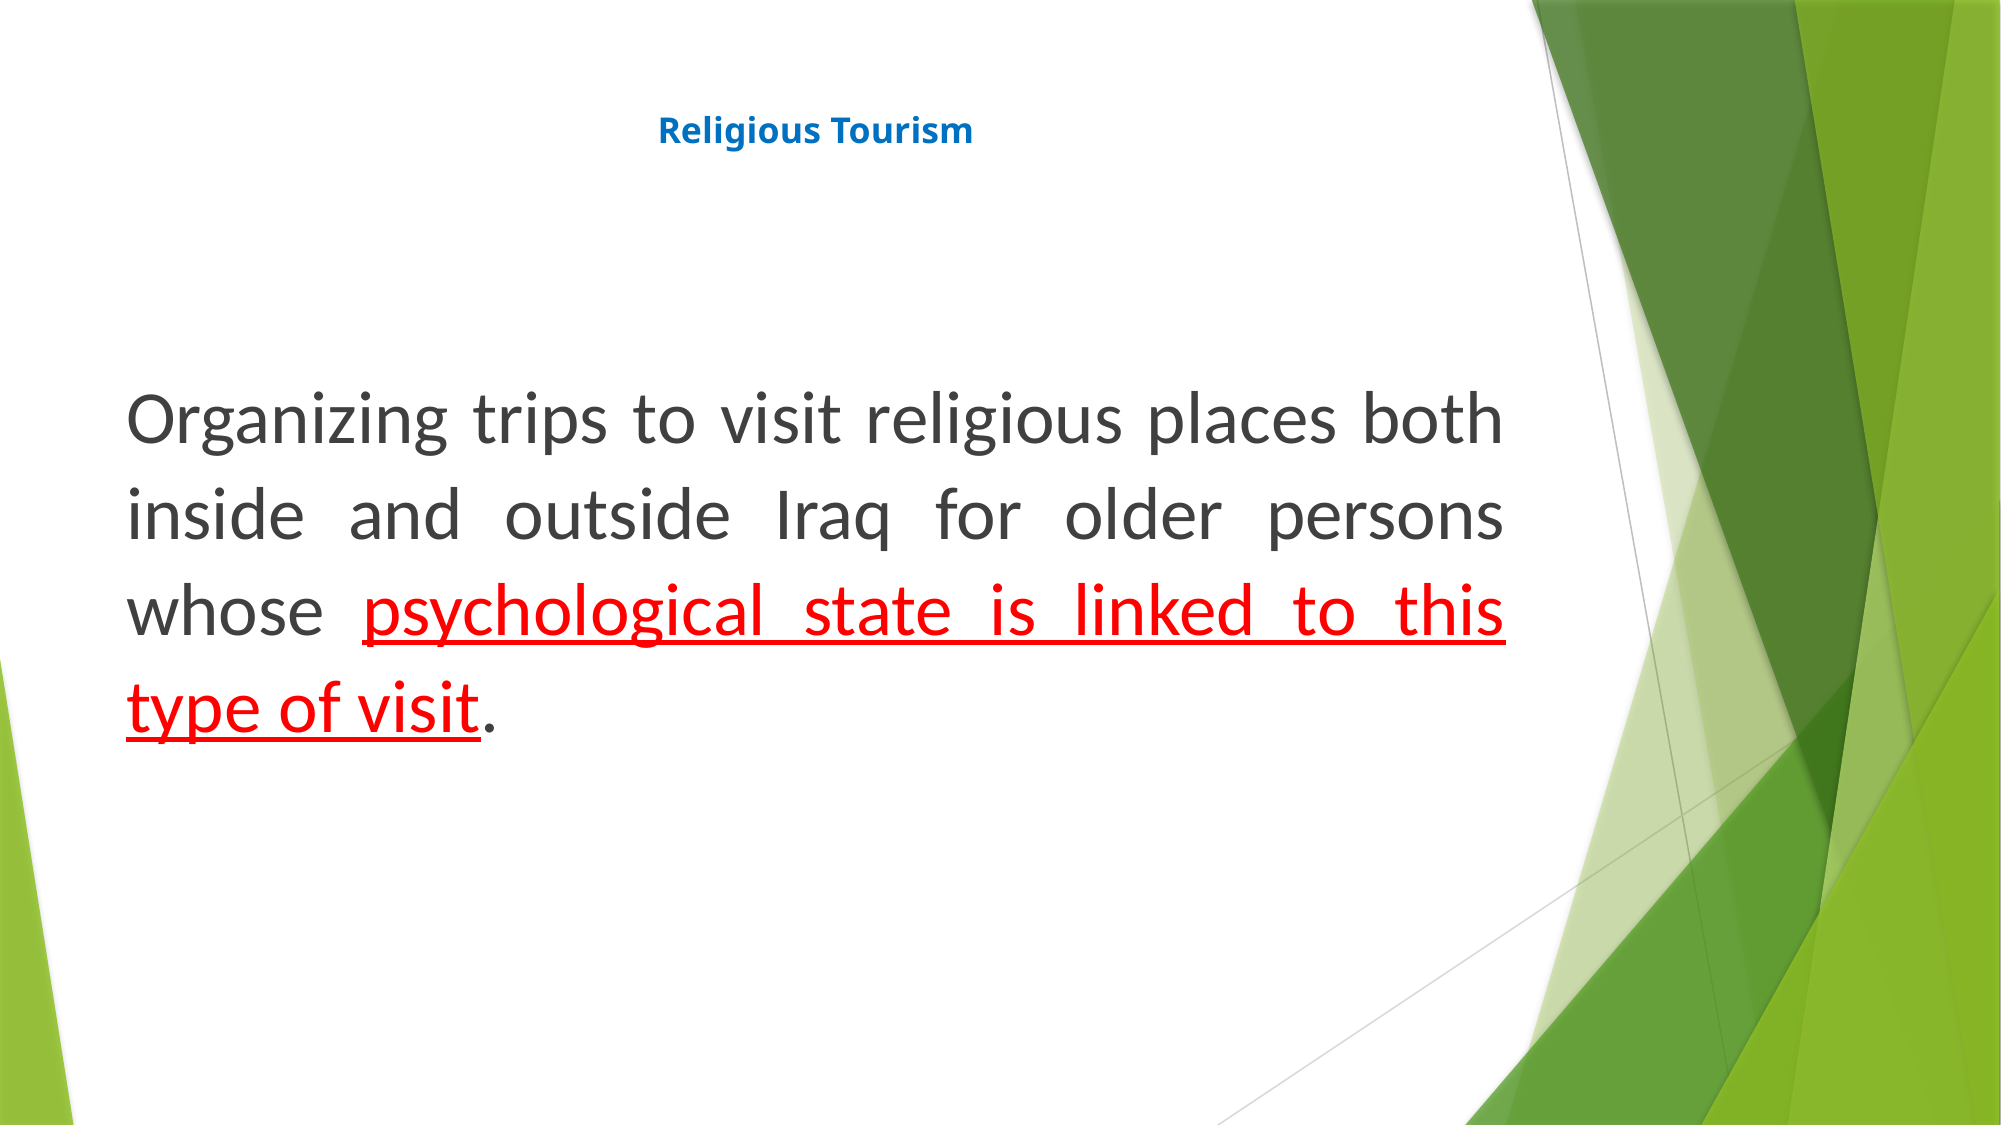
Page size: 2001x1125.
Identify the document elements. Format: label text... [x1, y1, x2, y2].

title Religious Tourism [111, 99, 1522, 230]
list Organizing trips to visit religious places both inside and outside Iraq for older persons whose psychological state is linked to this type of visit. [111, 354, 1522, 992]
